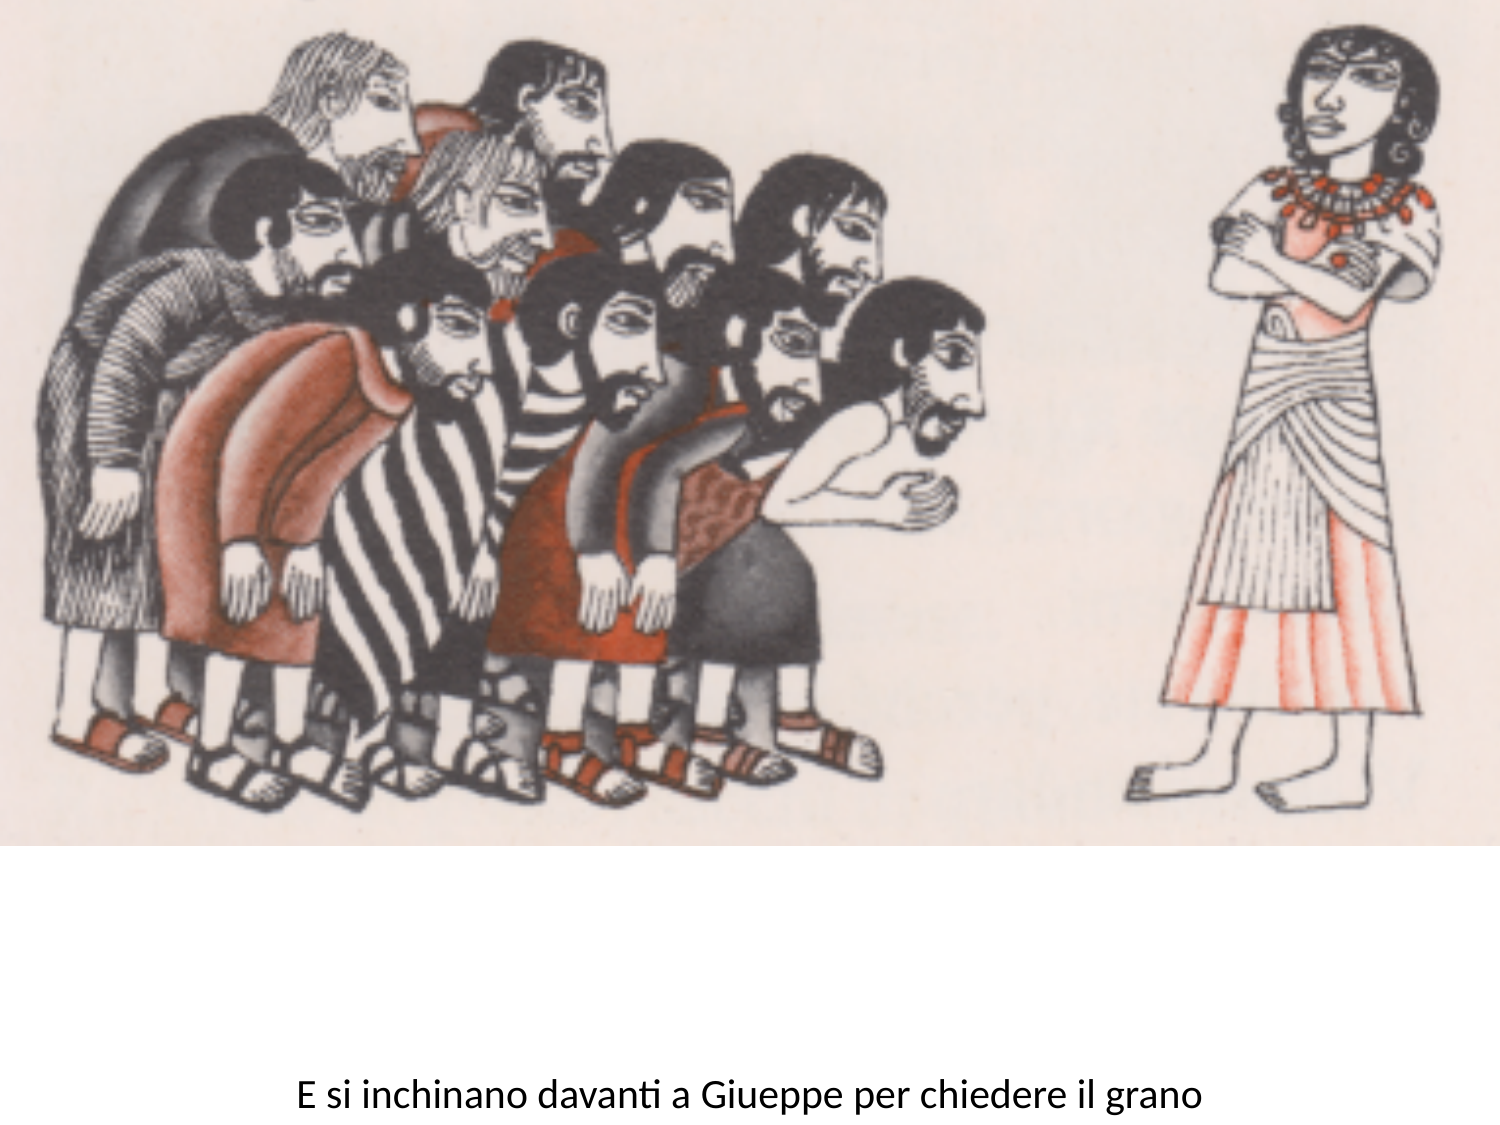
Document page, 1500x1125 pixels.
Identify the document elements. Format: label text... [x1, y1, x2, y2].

title E si inchinano davanti a Giueppe per chiedere il grano [75, 1058, 1425, 1125]
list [0, 0, 1500, 847]
